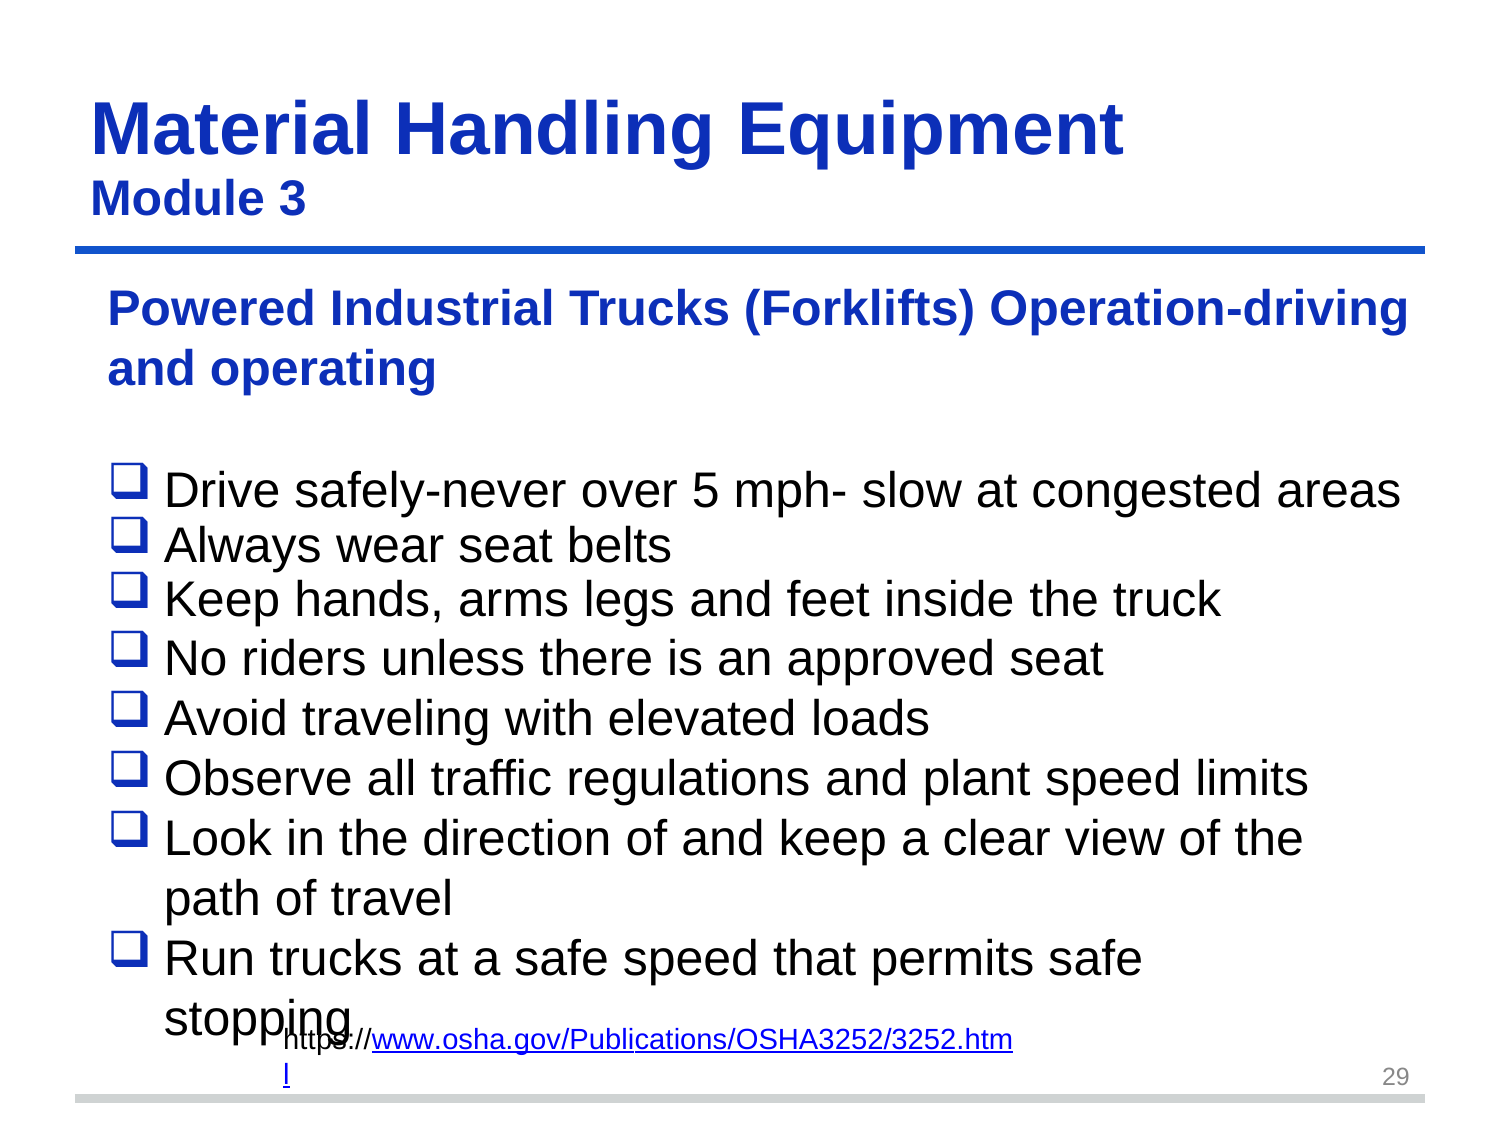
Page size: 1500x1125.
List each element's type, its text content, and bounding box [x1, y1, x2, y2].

text_box Material Handling Equipment [87, 79, 1125, 165]
text_box Module 3 Powered Industrial Trucks (Forklifts) Operation-driving and operating Drive safely-never over 5 mph- slow at congested areas Always wear seat belts Keep hands, arms legs and feet inside the truck No riders unless there is an approved seat Avoid traveling with elevated loads Observe all traffic regulations and plant speed limits Look in the direction of and keep a clear view of the path of travel Run trucks at a safe speed that permits safe stopping [87, 165, 1413, 1046]
slide_number 29 [1377, 1059, 1415, 1125]
text_box https://www.osha.gov/Publications/OSHA3252/3252.html [281, 1020, 1019, 1090]
